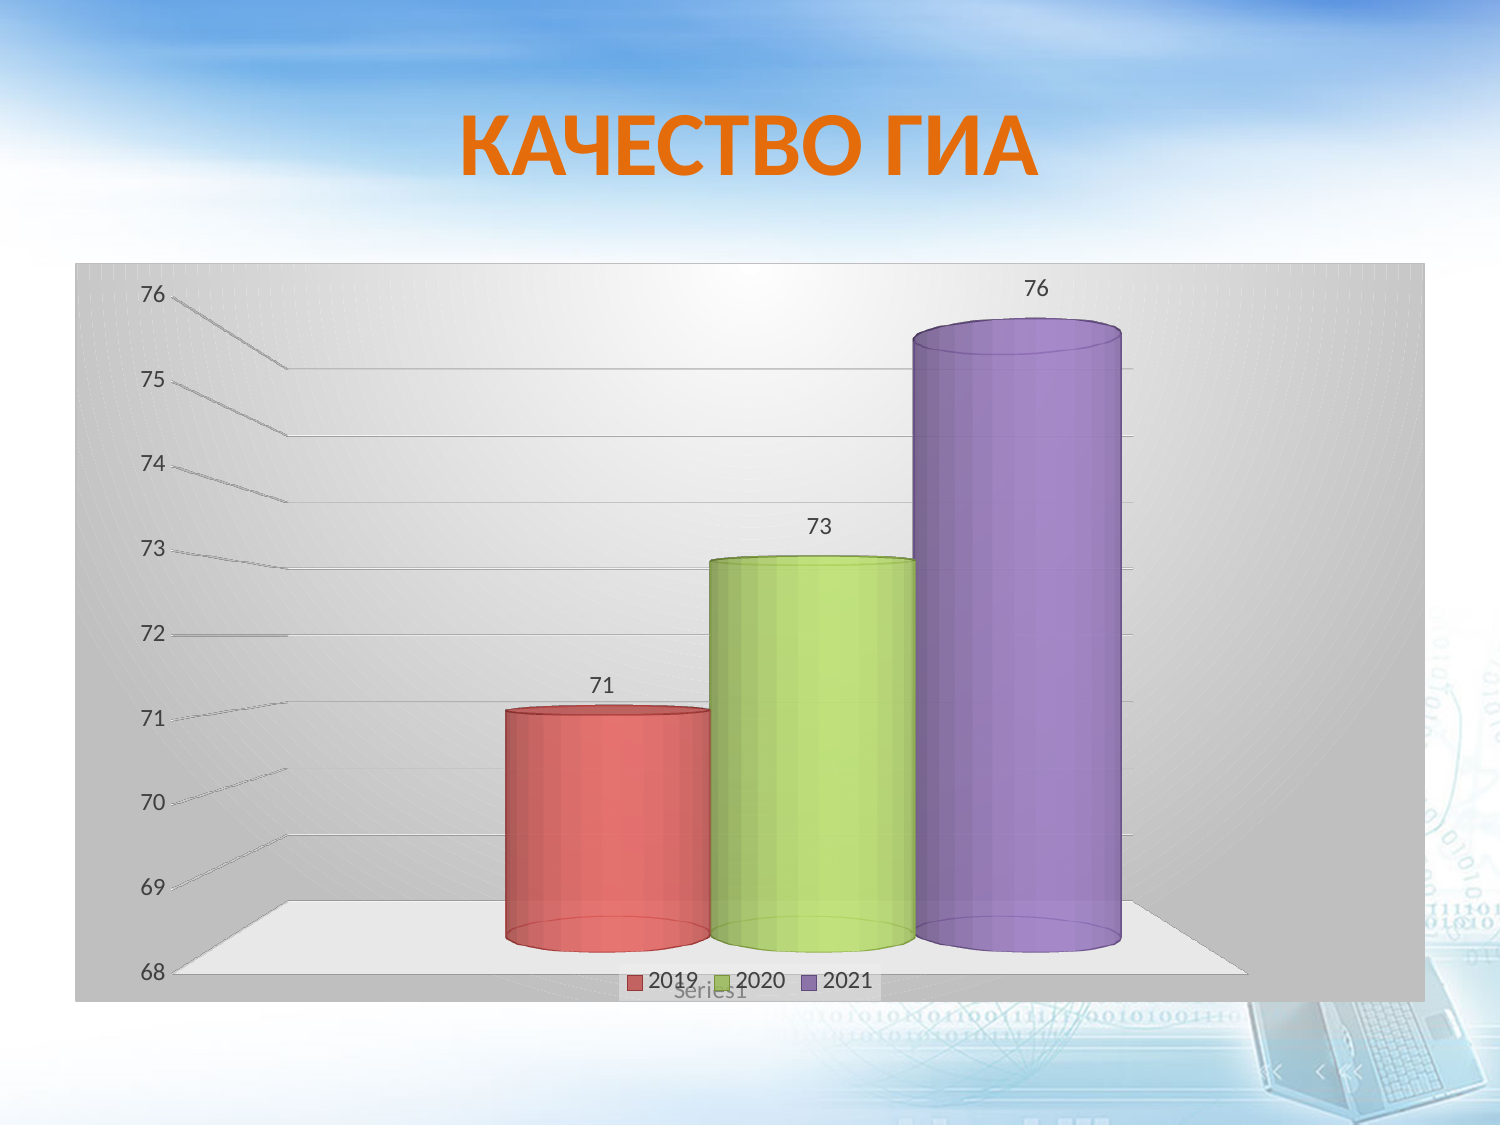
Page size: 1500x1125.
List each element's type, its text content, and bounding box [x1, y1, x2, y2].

picture [0, 0, 1500, 1125]
chart [74, 262, 1426, 1006]
title КАЧЕСТВО ГИА [75, 45, 1425, 233]
